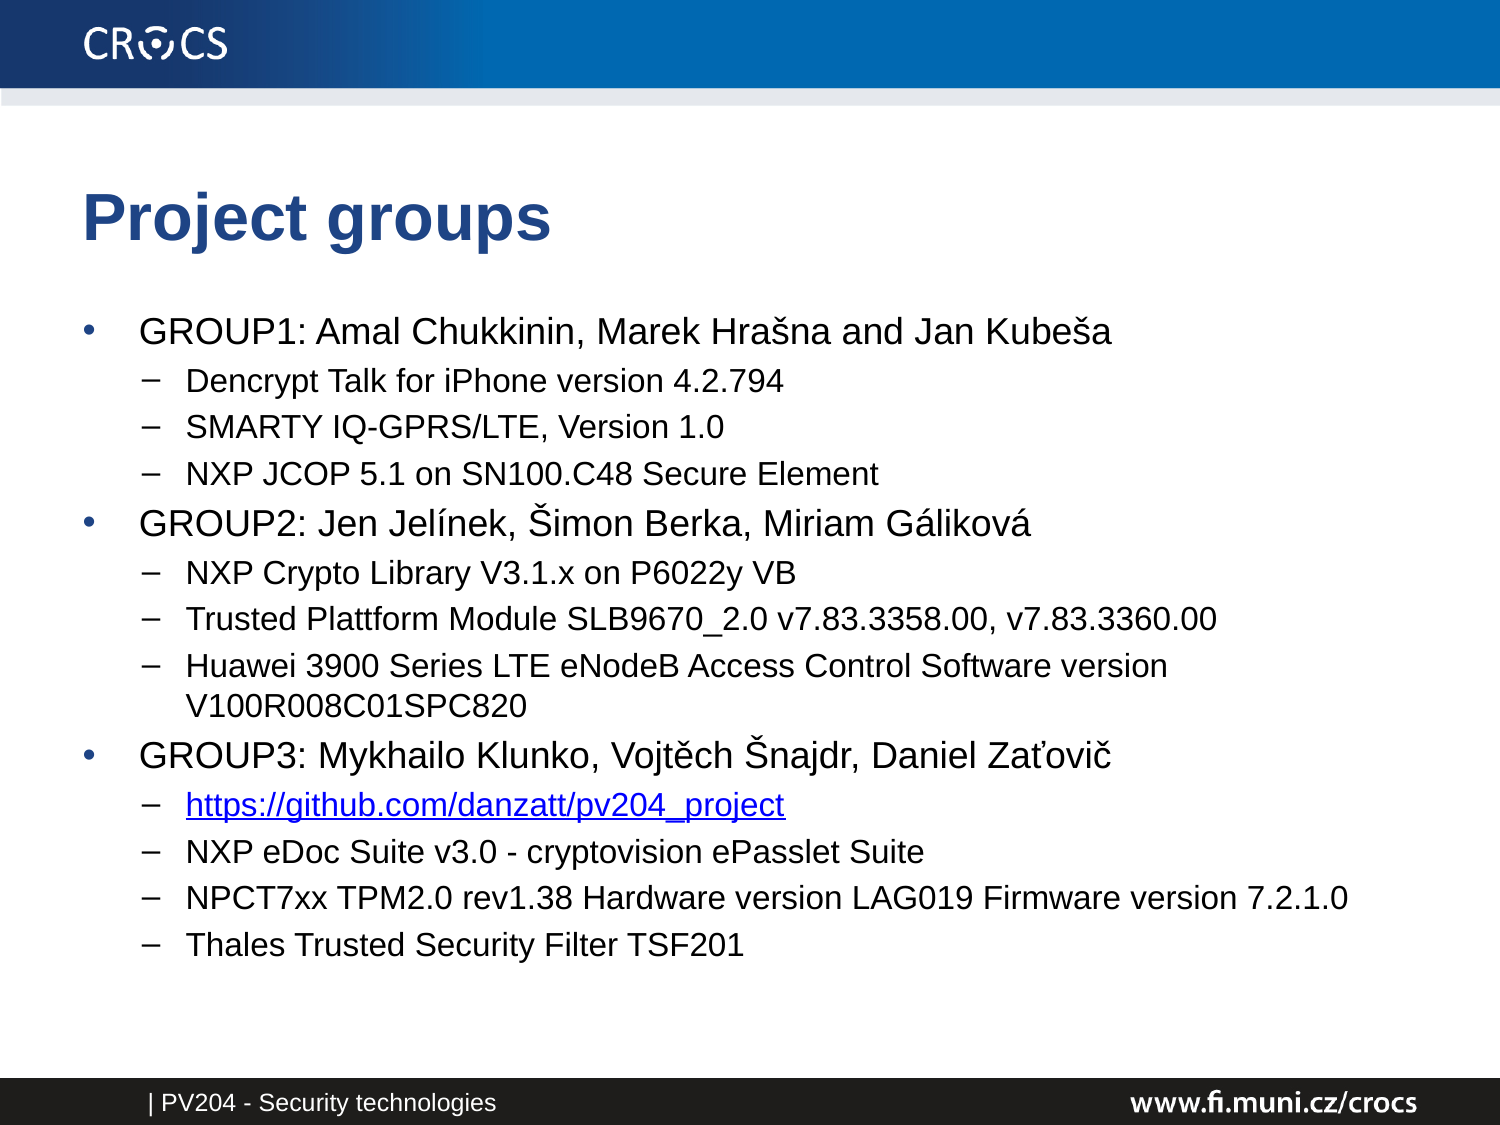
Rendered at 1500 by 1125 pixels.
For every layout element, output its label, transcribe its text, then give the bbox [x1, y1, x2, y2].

picture [0, 0, 1500, 1125]
list GROUP1: Amal Chukkinin, Marek Hrašna and Jan Kubeša Dencrypt Talk for iPhone version 4.2.794 SMARTY IQ-GPRS/LTE, Version 1.0 NXP JCOP 5.1 on SN100.C48 Secure Element GROUP2: Jen Jelínek, Šimon Berka, Miriam Gáliková NXP Crypto Library V3.1.x on P6022y VB Trusted Plattform Module SLB9670_2.0 v7.83.3358.00, v7.83.3360.00 Huawei 3900 Series LTE eNodeB Access Control Software version V100R008C01SPC820 GROUP3: Mykhailo Klunko, Vojtěch Šnajdr, Daniel Zaťovič https://github.com/danzatt/pv204_project NXP eDoc Suite v3.0 - cryptovision ePasslet Suite NPCT7xx TPM2.0 rev1.38 Hardware version LAG019 Firmware version 7.2.1.0 Thales Trusted Security Filter TSF201 [82, 307, 1471, 988]
footer | PV204 - Security technologies [147, 1078, 623, 1125]
title Project groups [82, 148, 1433, 279]
